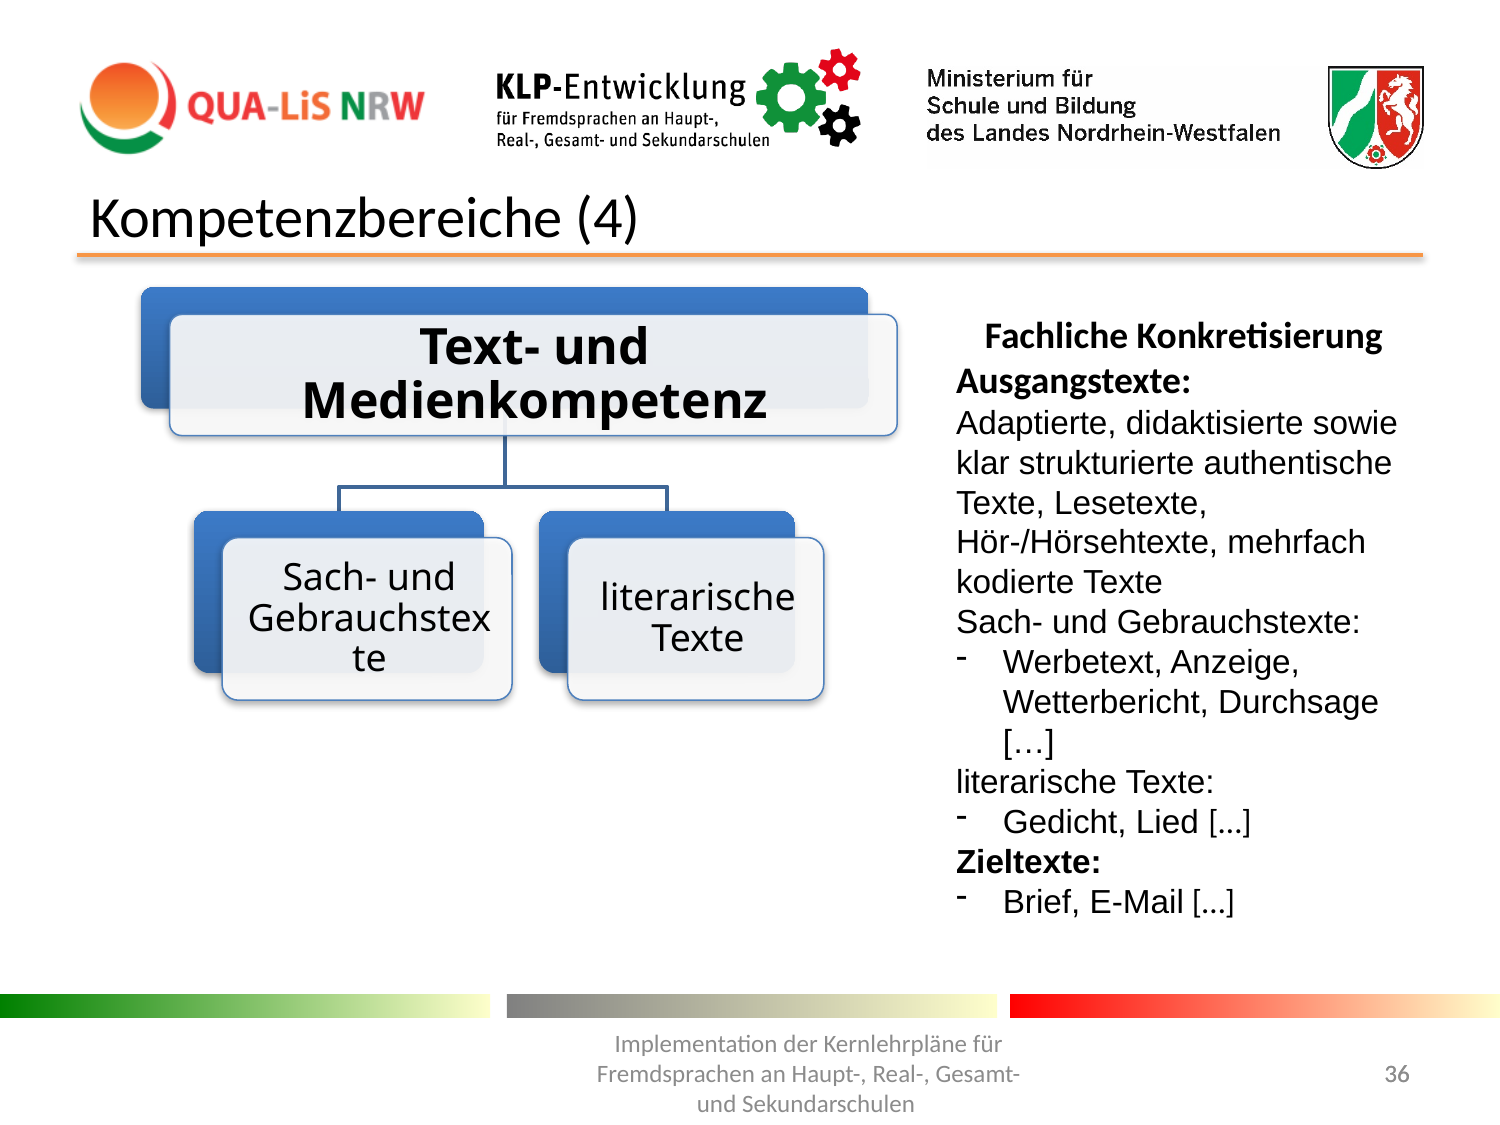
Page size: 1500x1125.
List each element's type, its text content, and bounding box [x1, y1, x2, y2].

picture [478, 30, 880, 168]
picture [77, 55, 431, 158]
text_box 36 [1328, 1042, 1425, 1103]
text_box Fachliche Konkretisierung Ausgangstexte: Adaptierte, didaktisierte sowie klar strukturierte authentische Texte, Lesetexte, Hör-/Hörsehtexte, mehrfach kodierte Texte Sach- und Gebrauchstexte: Werbetext, Anzeige, Wetterbericht, Durchsage […] literarische Texte: Gedicht, Lied […] Zieltexte: Brief, E-Mail […] [940, 303, 1427, 999]
title Kompetenzbereiche (4) [75, 184, 1425, 244]
footer Implementation der Kernlehrpläne für Fremdsprachen an Haupt-, Real-, Gesamt- und Sekundarschulen [572, 1042, 1046, 1103]
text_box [88, 314, 916, 701]
picture [927, 66, 1424, 169]
